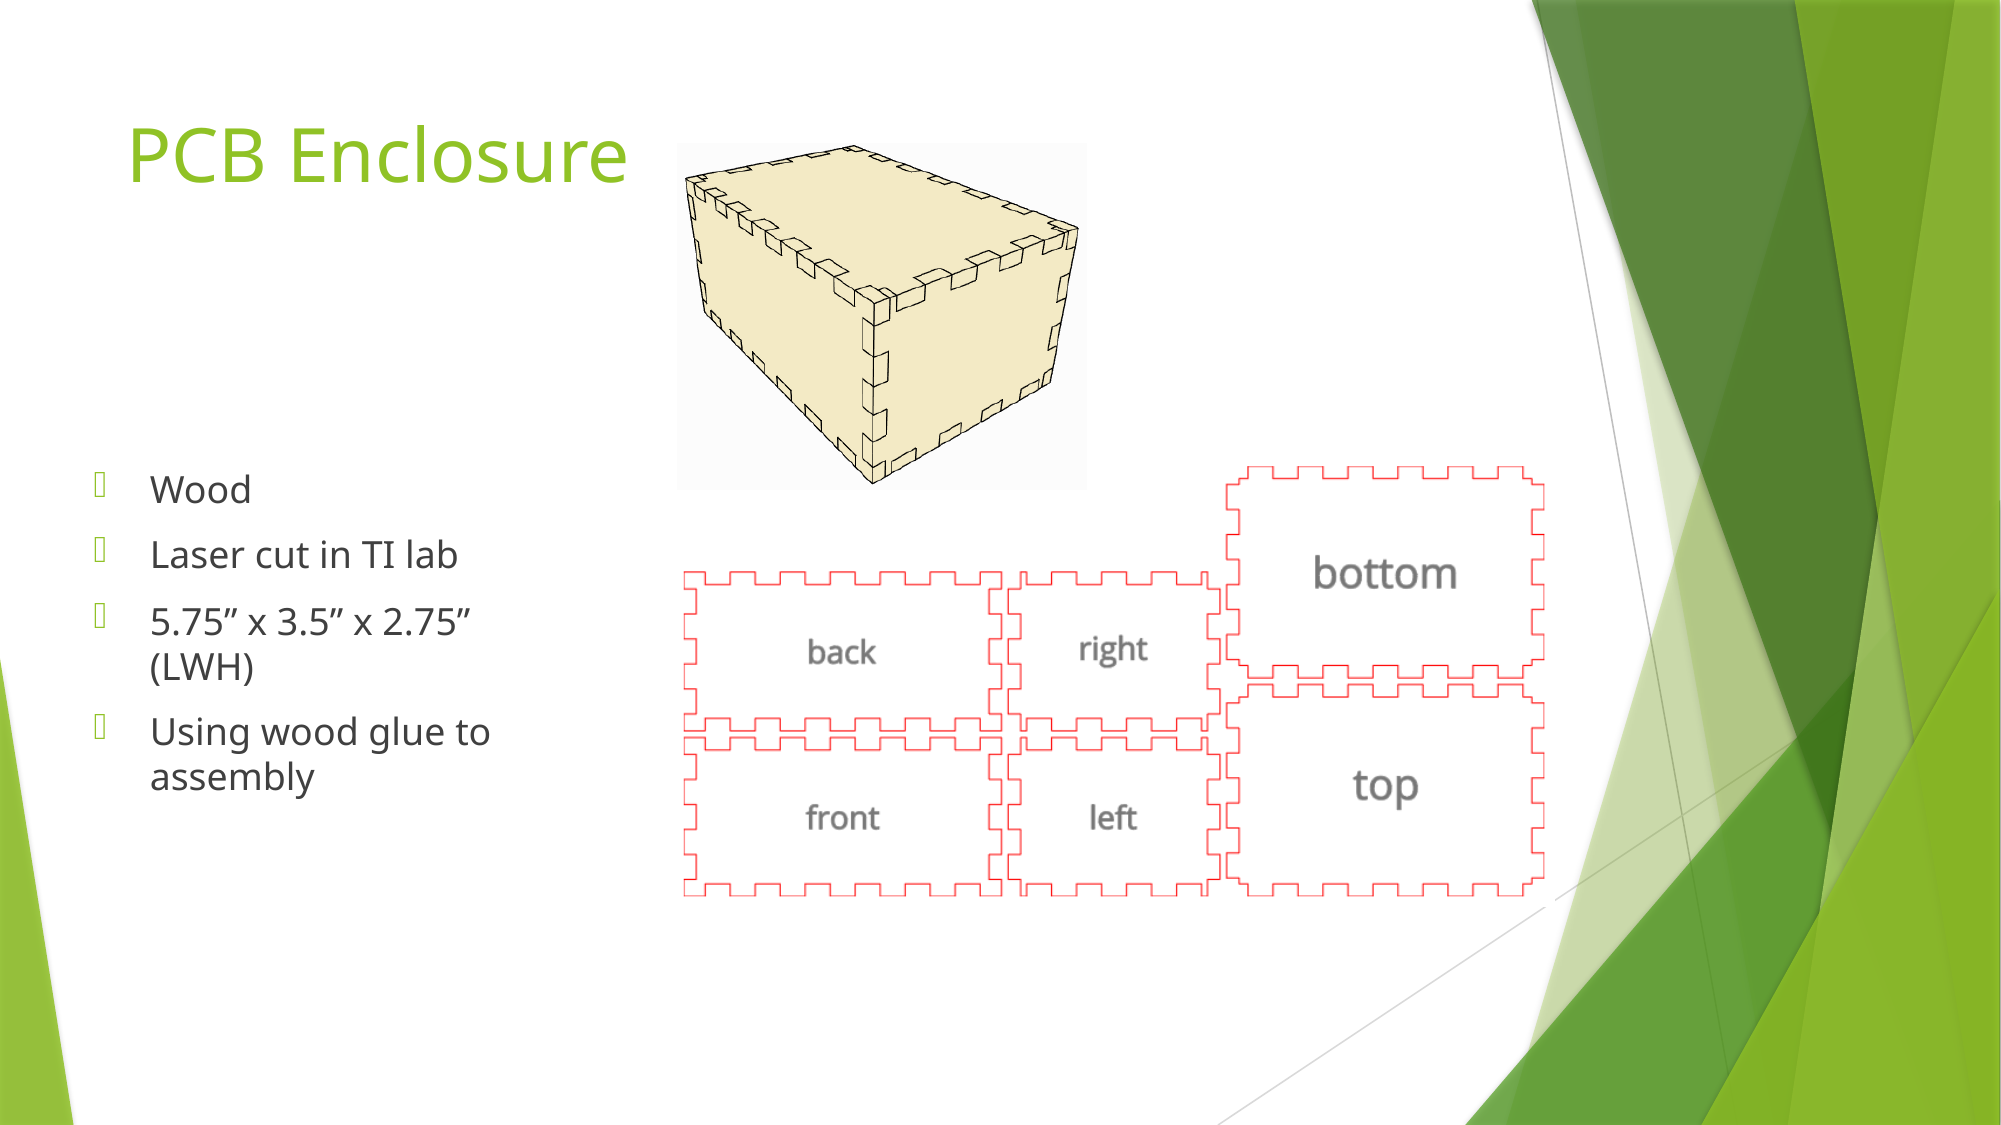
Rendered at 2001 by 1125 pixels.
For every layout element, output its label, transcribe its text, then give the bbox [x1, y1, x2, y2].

text_box Wood Laser cut in TI lab 5.75” x 3.5” x 2.75” (LWH) Using wood glue to assembly [78, 458, 550, 1019]
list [663, 457, 1555, 908]
title PCB Enclosure [111, 99, 1522, 317]
picture [676, 142, 1087, 491]
